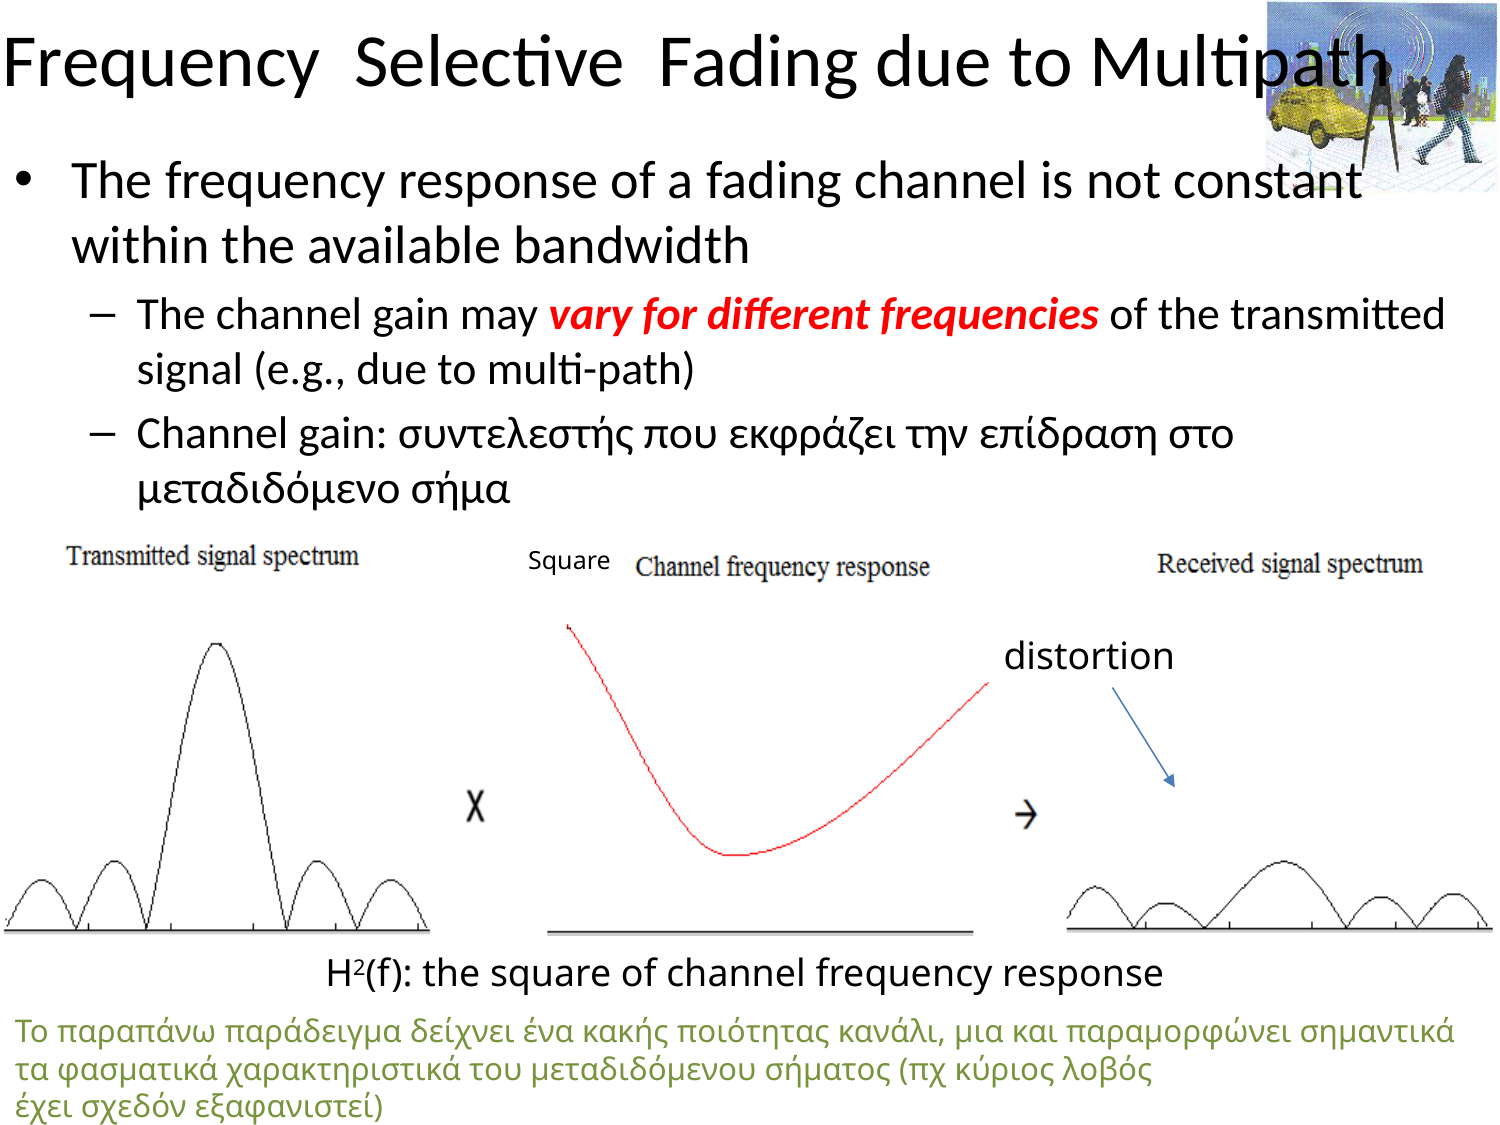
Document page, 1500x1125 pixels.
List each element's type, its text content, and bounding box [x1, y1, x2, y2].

text_box The frequency response of a fading channel is not constant within the available bandwidth The channel gain may vary for different frequencies of the transmitted signal (e.g., due to multi-path) Channel gain: συντελεστής που εκφράζει την επίδραση στο μεταδιδόμενο σήμα [0, 137, 1500, 536]
text_box Frequency Selective Fading due to Multipath [0, 0, 1500, 137]
picture [0, 537, 1500, 937]
text_box Το παραπάνω παράδειγμα δείχνει ένα κακής ποιότητας κανάλι, μια και παραμορφώνει σημαντικά τα φασματικά χαρακτηριστικά του μεταδιδόμενου σήματος (πχ κύριος λοβός έχει σχεδόν εξαφανιστεί) [0, 1003, 1500, 1125]
text_box H2(f): the square of channel frequency response [310, 944, 1252, 1002]
